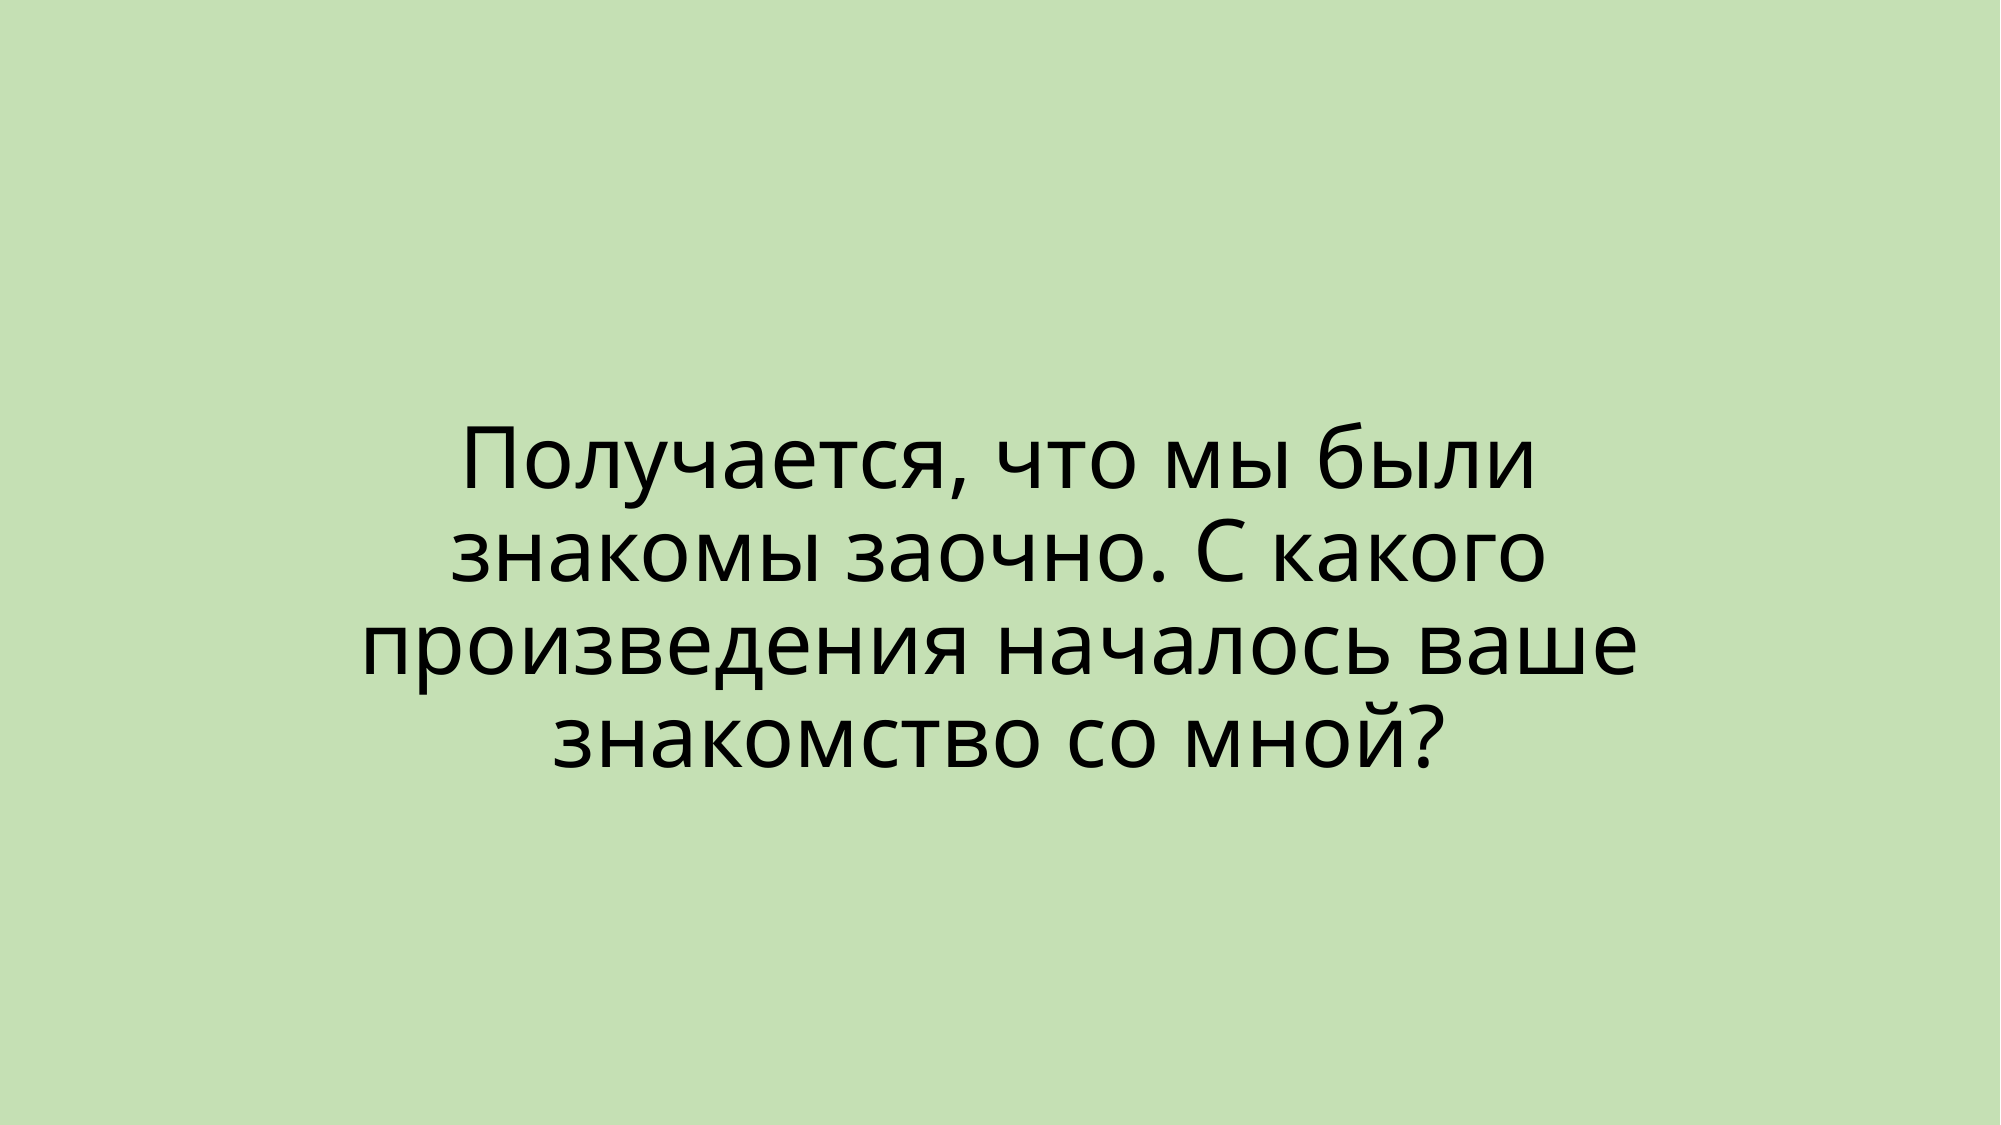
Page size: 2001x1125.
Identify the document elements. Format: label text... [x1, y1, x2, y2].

title Получается, что мы были знакомы заочно. С какого произведения началось ваше знакомство со мной? [249, 402, 1750, 794]
